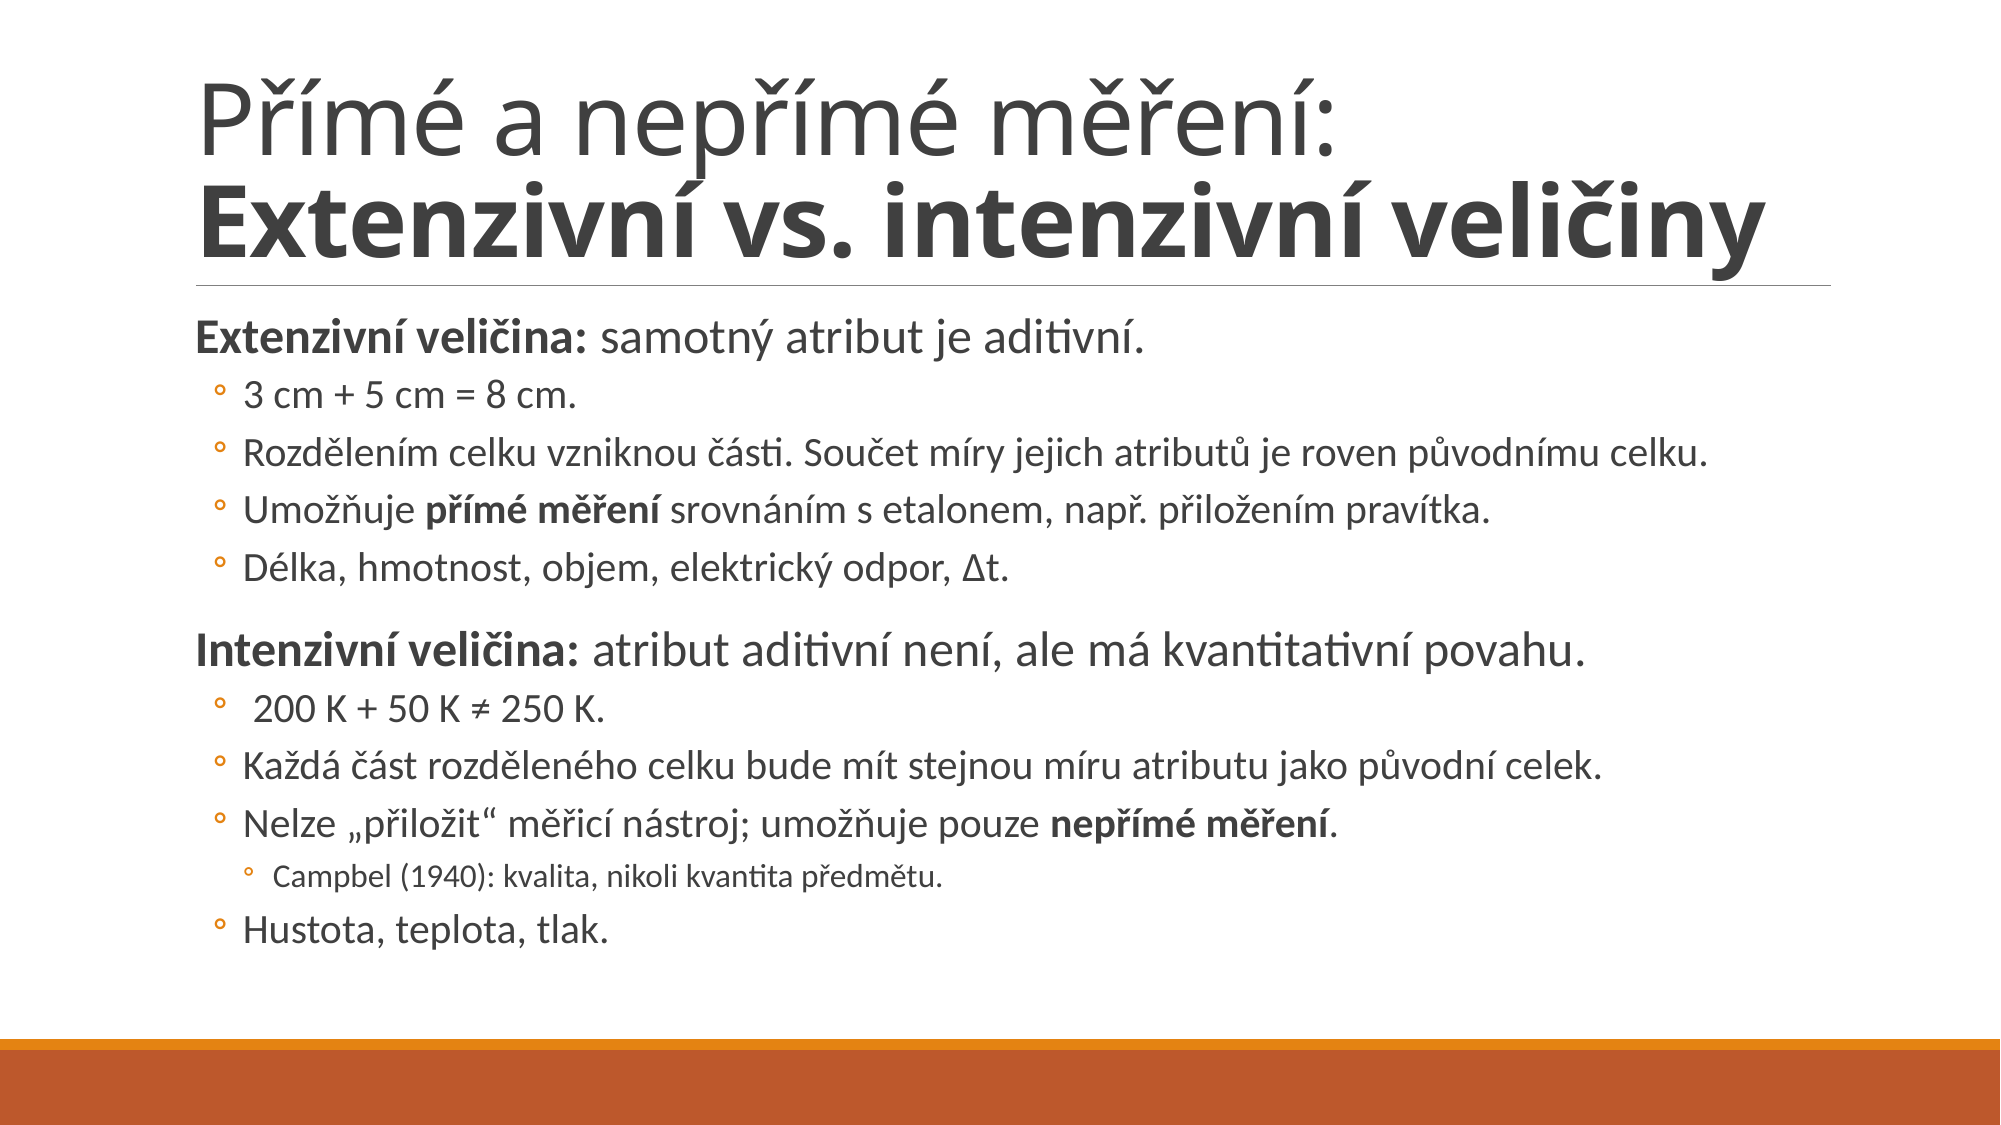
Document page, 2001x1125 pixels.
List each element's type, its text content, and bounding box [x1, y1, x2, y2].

title Přímé a nepřímé měření: Extenzivní vs. intenzivní veličiny [180, 47, 1830, 285]
list Extenzivní veličina: samotný atribut je aditivní. 3 cm + 5 cm = 8 cm. Rozdělením celku vzniknou části. Součet míry jejich atributů je roven původnímu celku. Umožňuje přímé měření srovnáním s etalonem, např. přiložením pravítka. Délka, hmotnost, objem, elektrický odpor, Δt. Intenzivní veličina: atribut aditivní není, ale má kvantitativní povahu. 200 K + 50 K ≠ 250 K. Každá část rozděleného celku bude mít stejnou míru atributu jako původní celek. Nelze „přiložit“ měřicí nástroj; umožňuje pouze nepřímé měření. Campbel (1940): kvalita, nikoli kvantita předmětu. Hustota, teplota, tlak. [180, 302, 1830, 1029]
